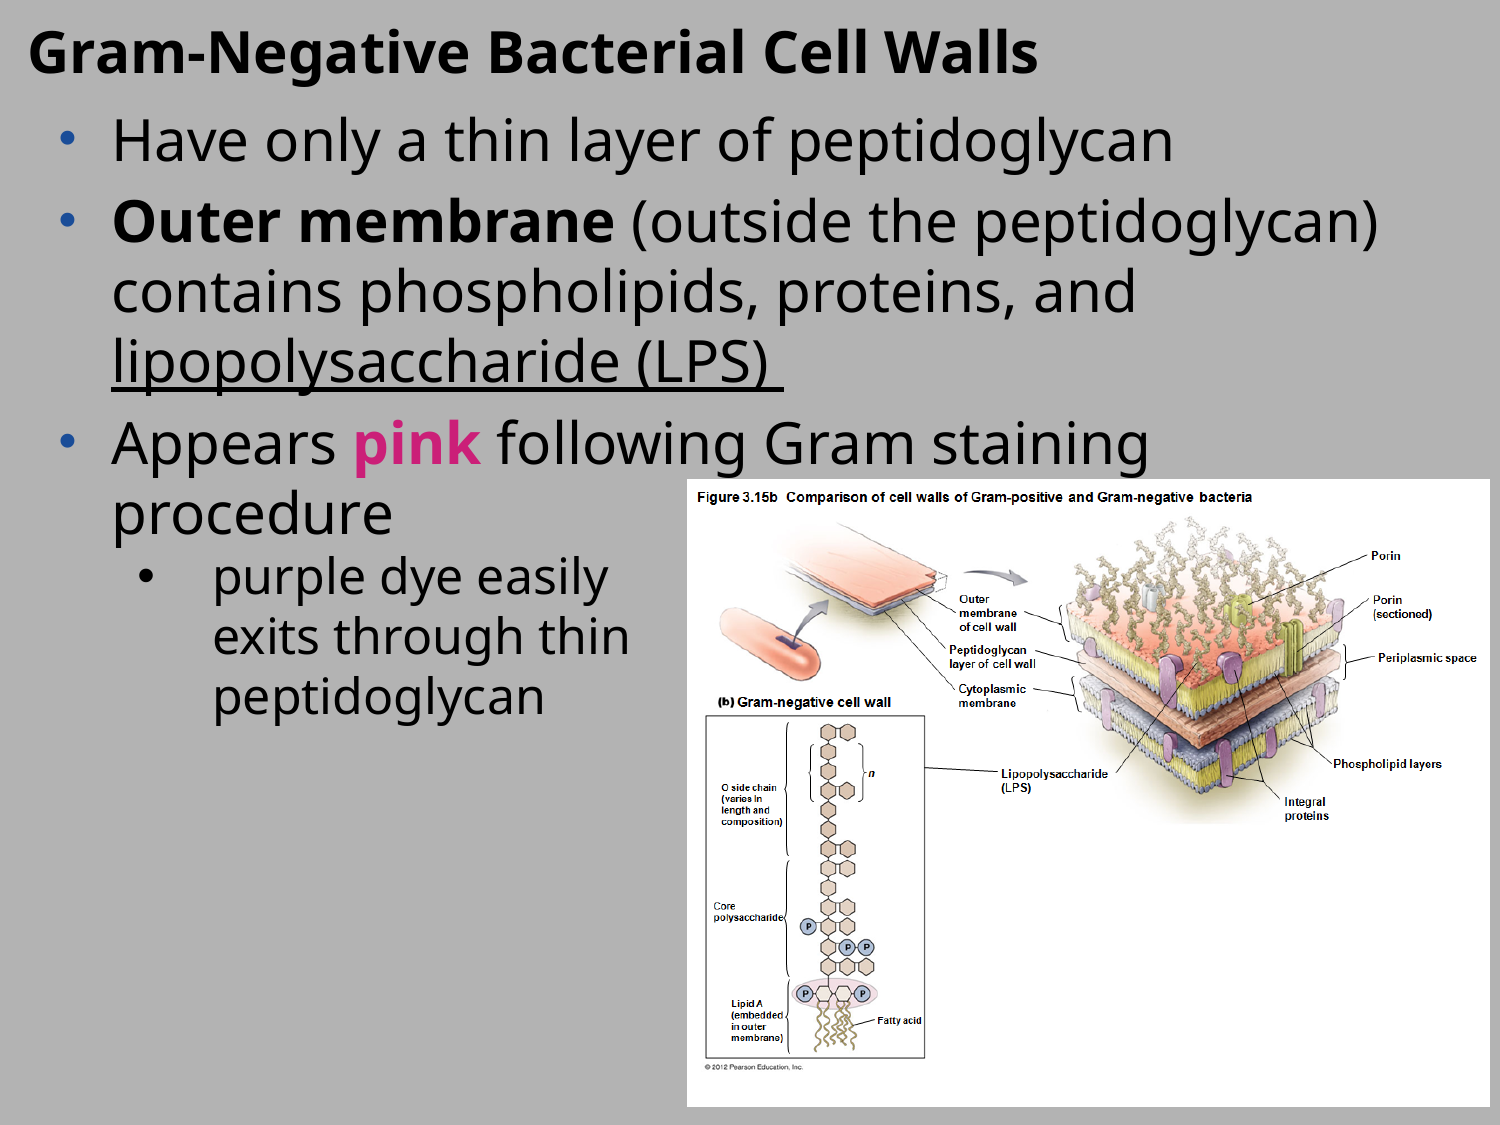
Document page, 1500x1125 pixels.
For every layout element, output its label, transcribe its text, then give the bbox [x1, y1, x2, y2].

text_box purple dye easily exits through thin peptidoglycan [49, 537, 675, 733]
title Gram-Negative Bacterial Cell Walls [12, 14, 1429, 92]
picture [687, 479, 1490, 1107]
list Have only a thin layer of peptidoglycan Outer membrane (outside the peptidoglycan) contains phospholipids, proteins, and lipopolysaccharide (LPS) Appears pink following Gram staining procedure [50, 99, 1442, 500]
